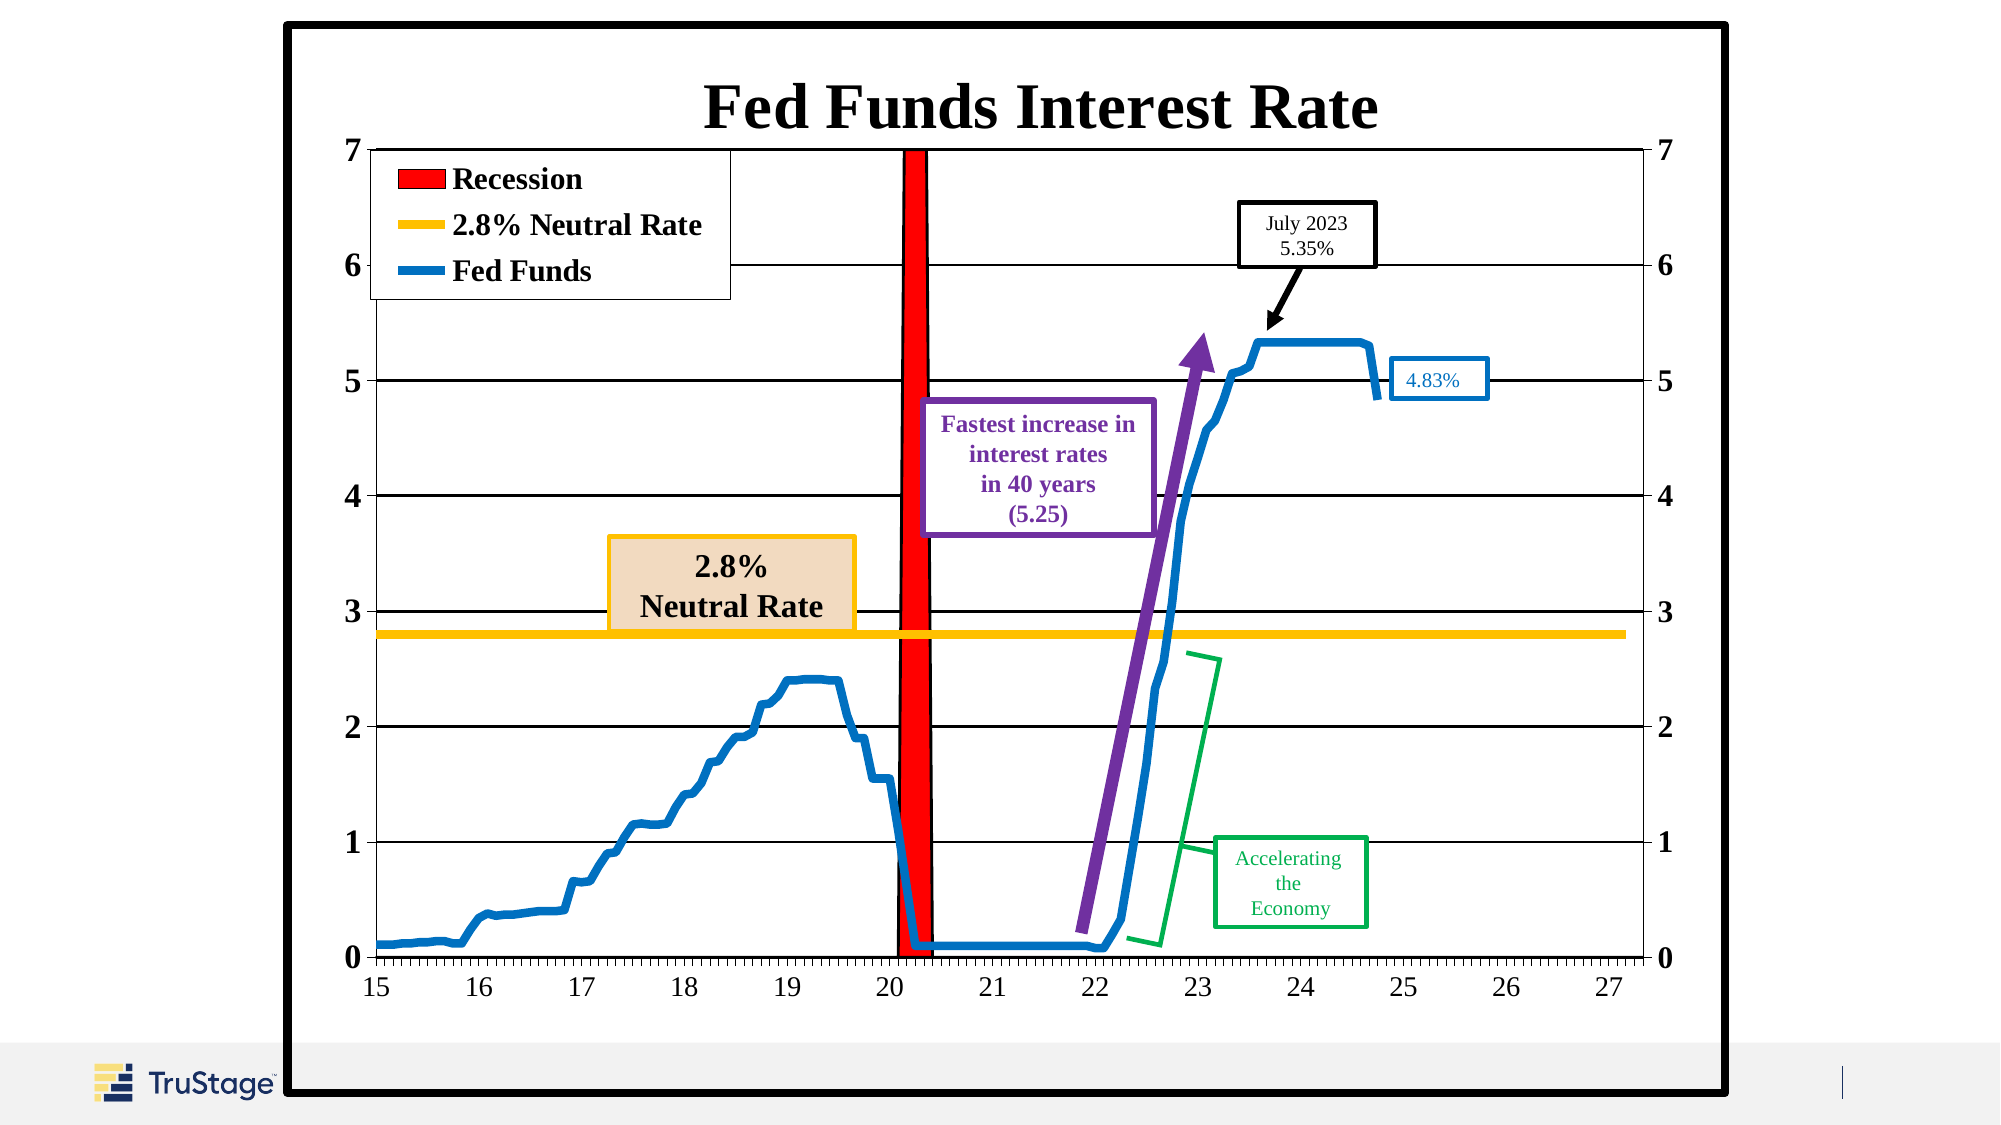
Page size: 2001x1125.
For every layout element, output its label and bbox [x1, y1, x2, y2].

text_box [1081, 332, 1205, 934]
text_box [1266, 268, 1301, 331]
picture [72, 1041, 299, 1124]
chart [283, 20, 1730, 1098]
